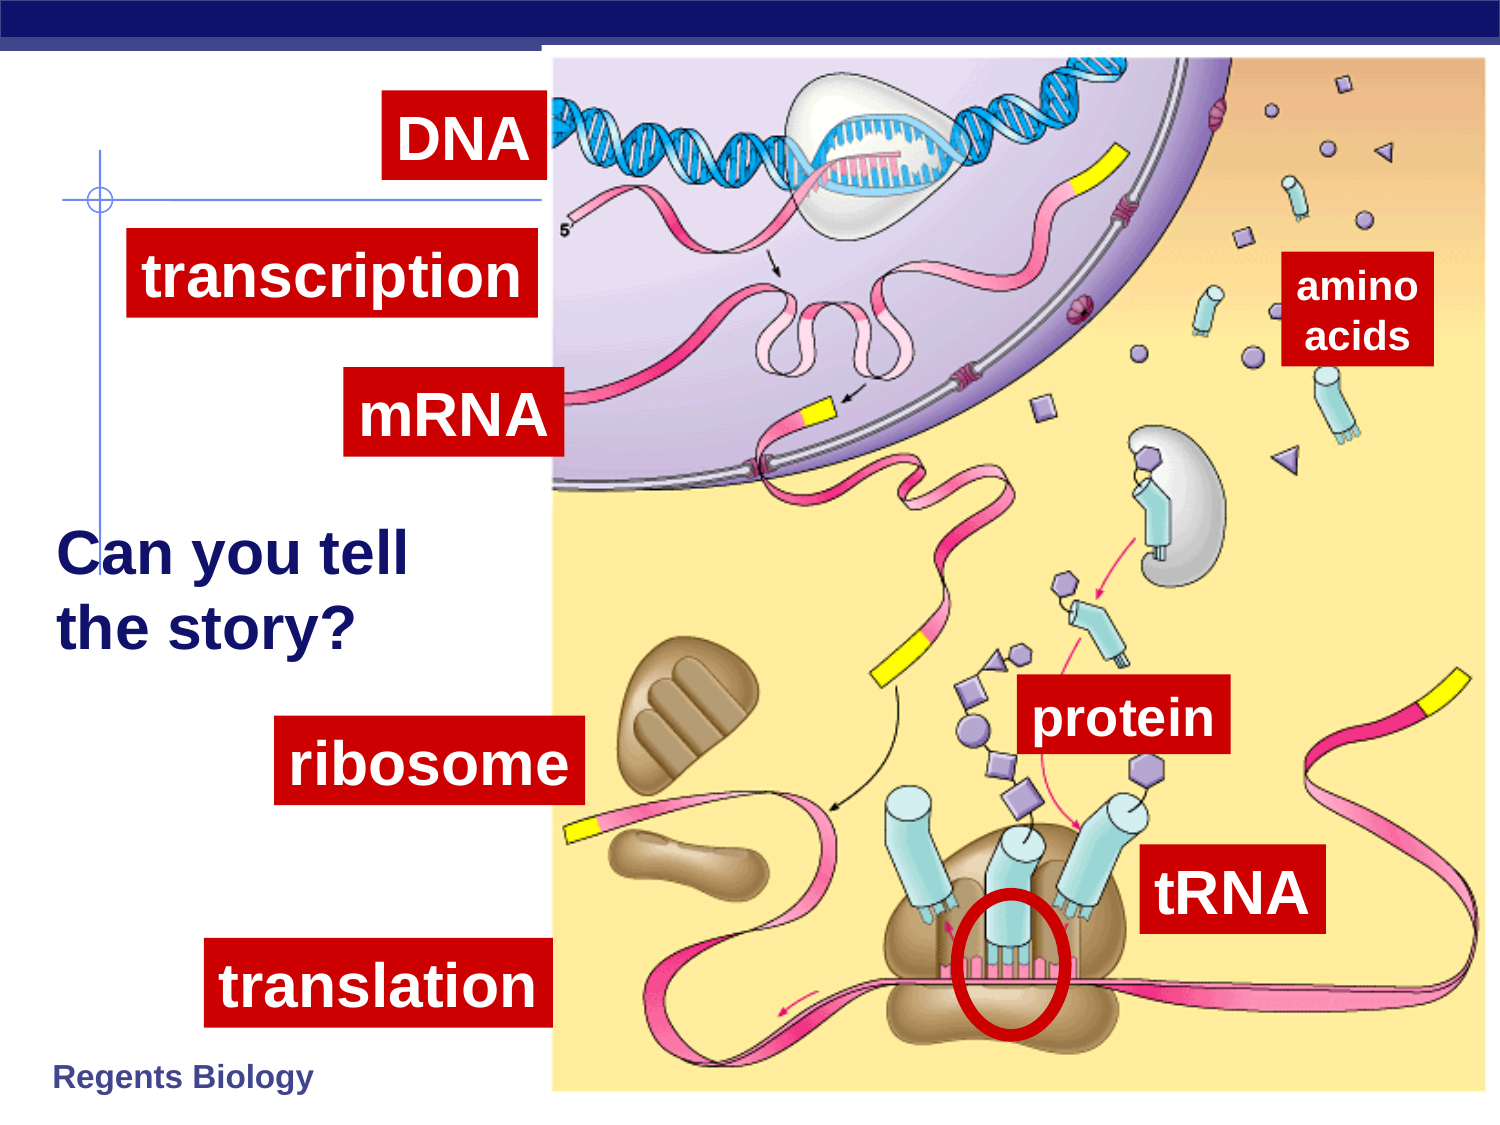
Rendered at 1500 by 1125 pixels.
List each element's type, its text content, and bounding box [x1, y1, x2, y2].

text_box translation [203, 937, 536, 1028]
text_box Can you tell the story? [41, 504, 462, 670]
text_box DNA [381, 90, 536, 180]
text_box mRNA [343, 367, 536, 457]
picture [541, 44, 1500, 1096]
text_box ribosome [274, 715, 536, 806]
text_box transcription [126, 228, 536, 318]
